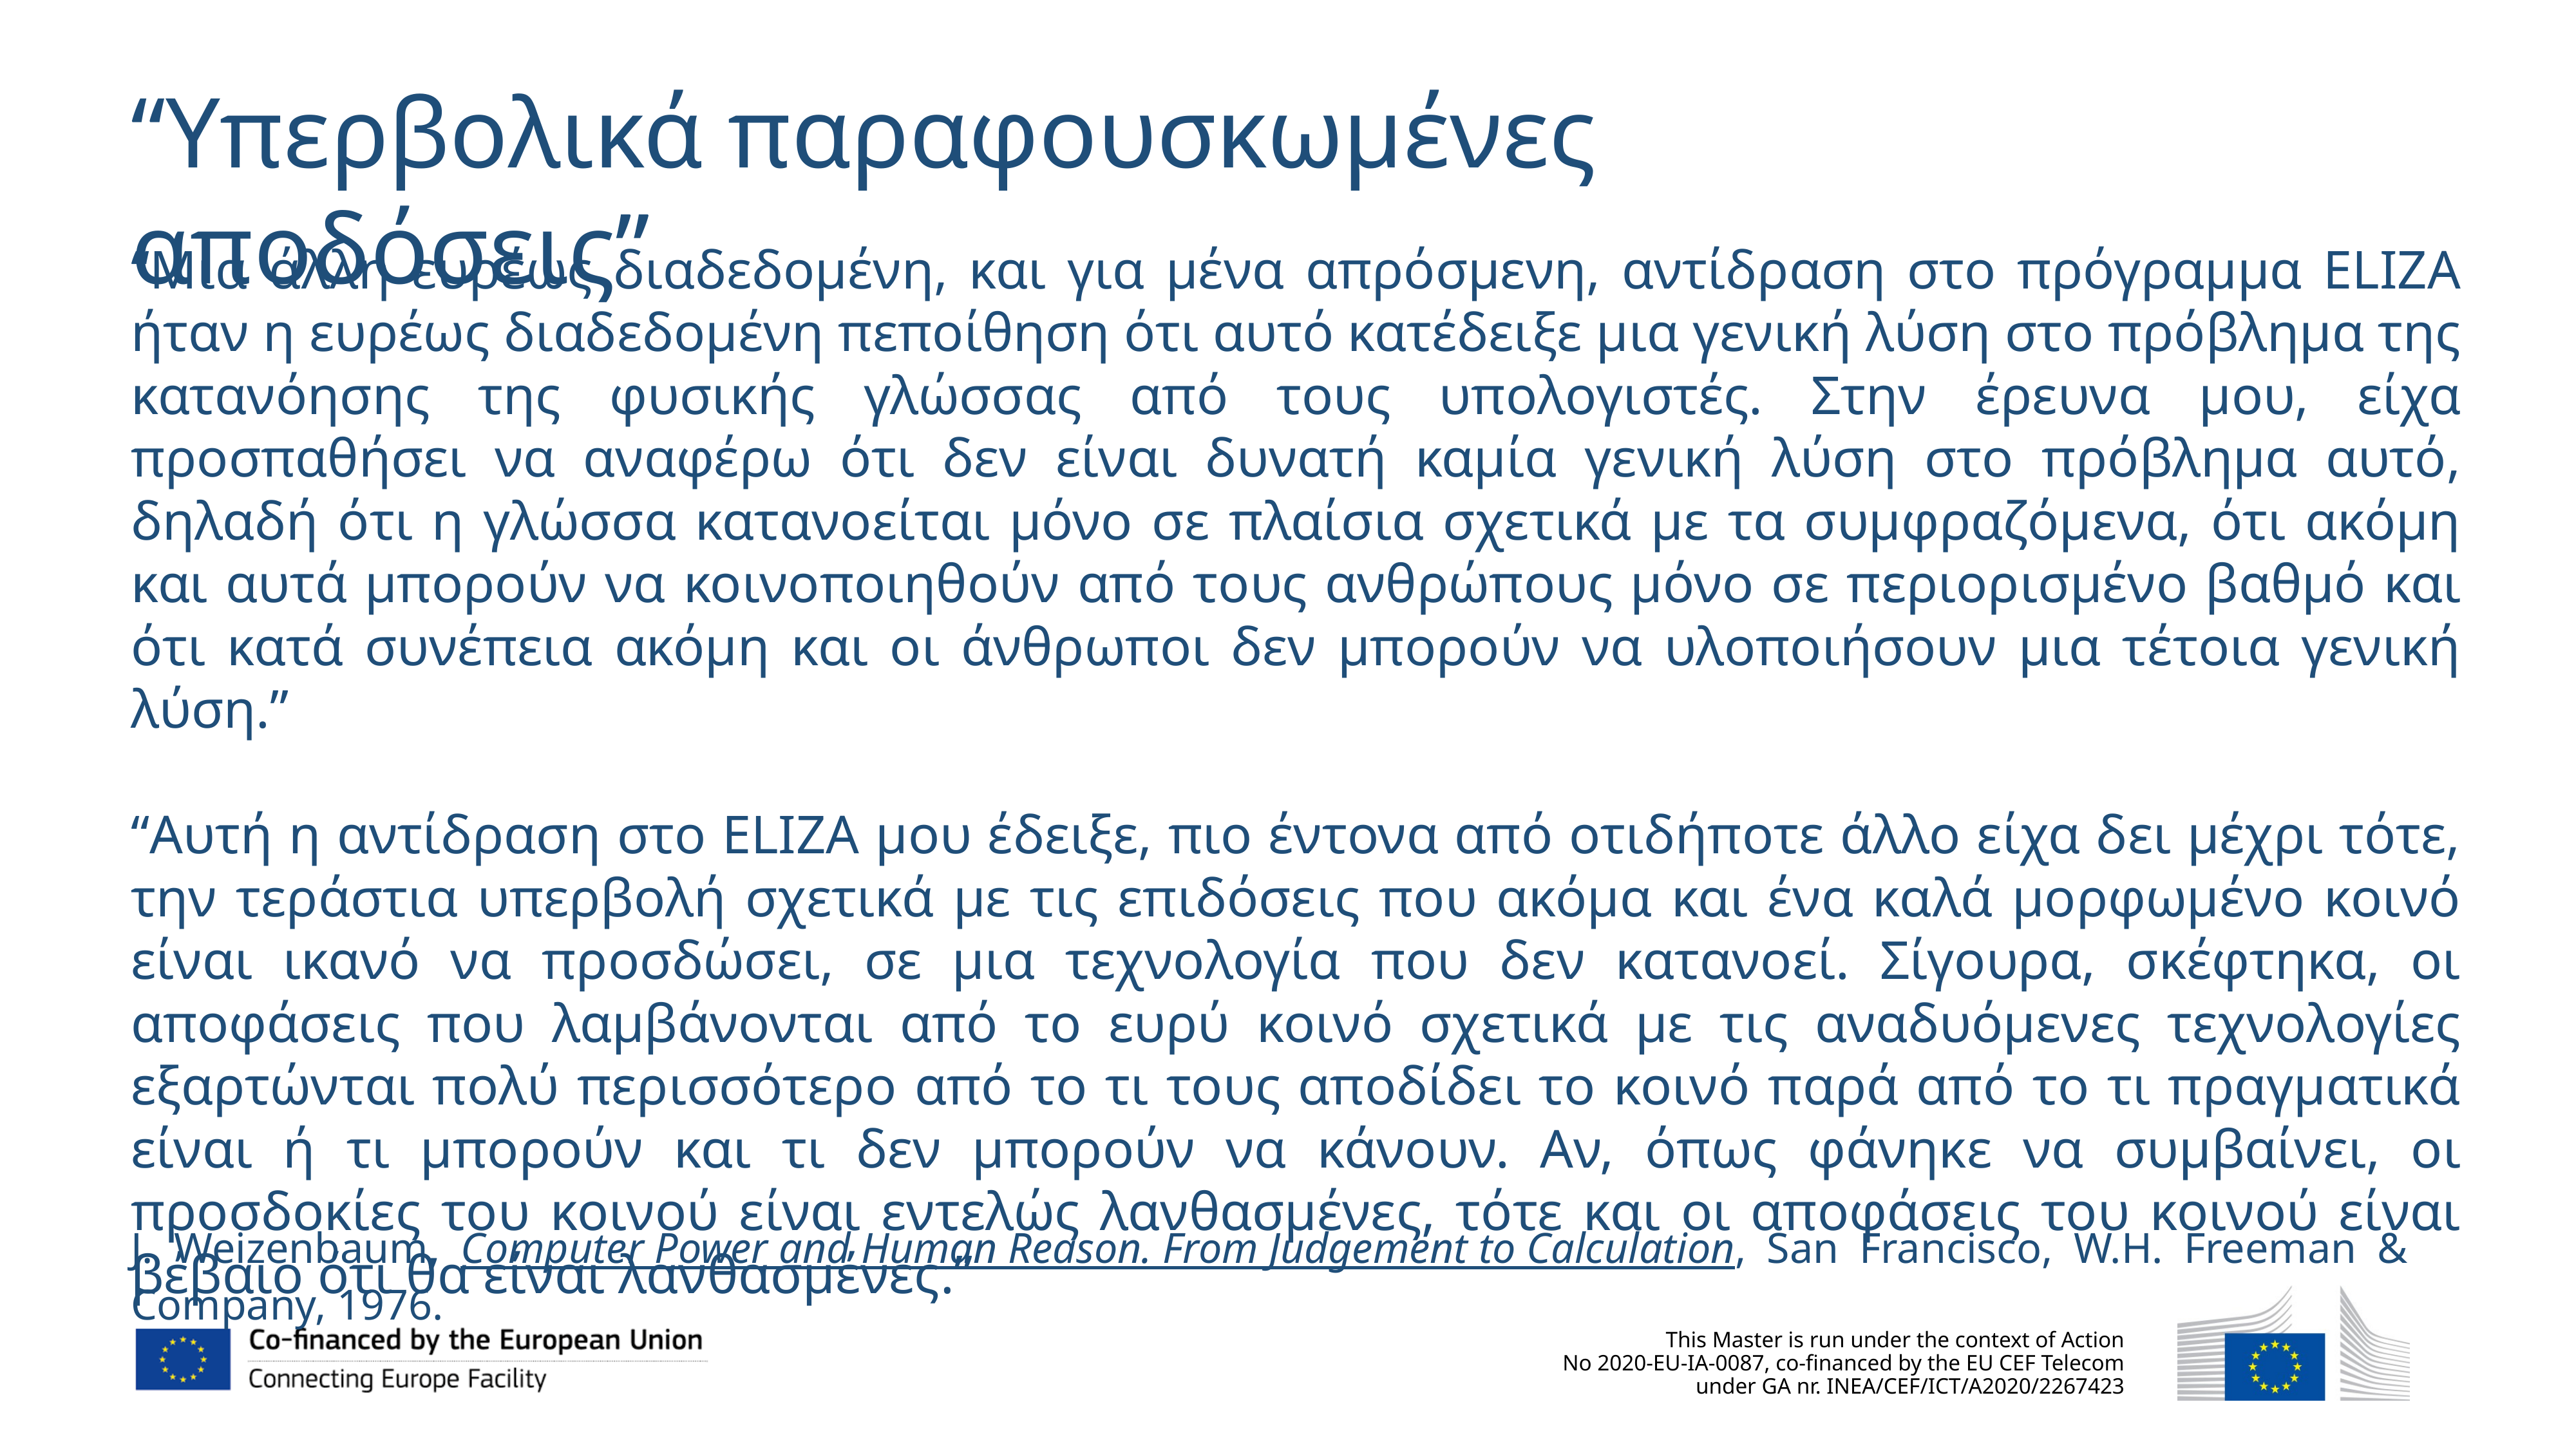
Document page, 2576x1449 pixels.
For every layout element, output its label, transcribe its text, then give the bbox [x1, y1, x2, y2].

text_box “Μια άλλη ευρέως διαδεδομένη, και για μένα απρόσμενη, αντίδραση στο πρόγραμμα ELIZA ήταν η ευρέως διαδεδομένη πεποίθηση ότι αυτό κατέδειξε μια γενική λύση στο πρόβλημα της κατανόησης της φυσικής γλώσσας από τους υπολογιστές. Στην έρευνα μου, είχα προσπαθήσει να αναφέρω ότι δεν είναι δυνατή καμία γενική λύση στο πρόβλημα αυτό, δηλαδή ότι η γλώσσα κατανοείται μόνο σε πλαίσια σχετικά με τα συμφραζόμενα, ότι ακόμη και αυτά μπορούν να κοινοποιηθούν από τους ανθρώπους μόνο σε περιορισμένο βαθμό και ότι κατά συνέπεια ακόμη και οι άνθρωποι δεν μπορούν να υλοποιήσουν μια τέτοια γενική λύση.” “Αυτή η αντίδραση στο ELIZA μου έδειξε, πιο έντονα από οτιδήποτε άλλο είχα δει μέχρι τότε, την τεράστια υπερβολή σχετικά με τις επιδόσεις που ακόμα και ένα καλά μορφωμένο κοινό είναι ικανό να προσδώσει, σε μια τεχνολογία που δεν κατανοεί. Σίγουρα, σκέφτηκα, οι αποφάσεις που λαμβάνονται από το ευρύ κοινό σχετικά με τις αναδυόμενες τεχνολογίες εξαρτώνται πολύ περισσότερο από το τι τους αποδίδει το κοινό παρά από το τι πραγματικά είναι ή τι μπορούν και τι δεν μπορούν να κάνουν. Αν, όπως φάνηκε να συμβαίνει, οι προσδοκίες του κοινού είναι εντελώς λανθασμένες, τότε και οι αποφάσεις του κοινού είναι βέβαιο ότι θα είναι λανθασμένες.” [121, 231, 2472, 1309]
text_box “Υπερβολικά παραφουσκωμένες αποδόσεις” [121, 66, 2050, 231]
picture [124, 1333, 713, 1399]
picture [2177, 1333, 2410, 1401]
text_box J. Weizenbaum, Computer Power and Human Reason. From Judgement to Calculation, San Francisco, W.H. Freeman & Company, 1976. [121, 1217, 2418, 1333]
